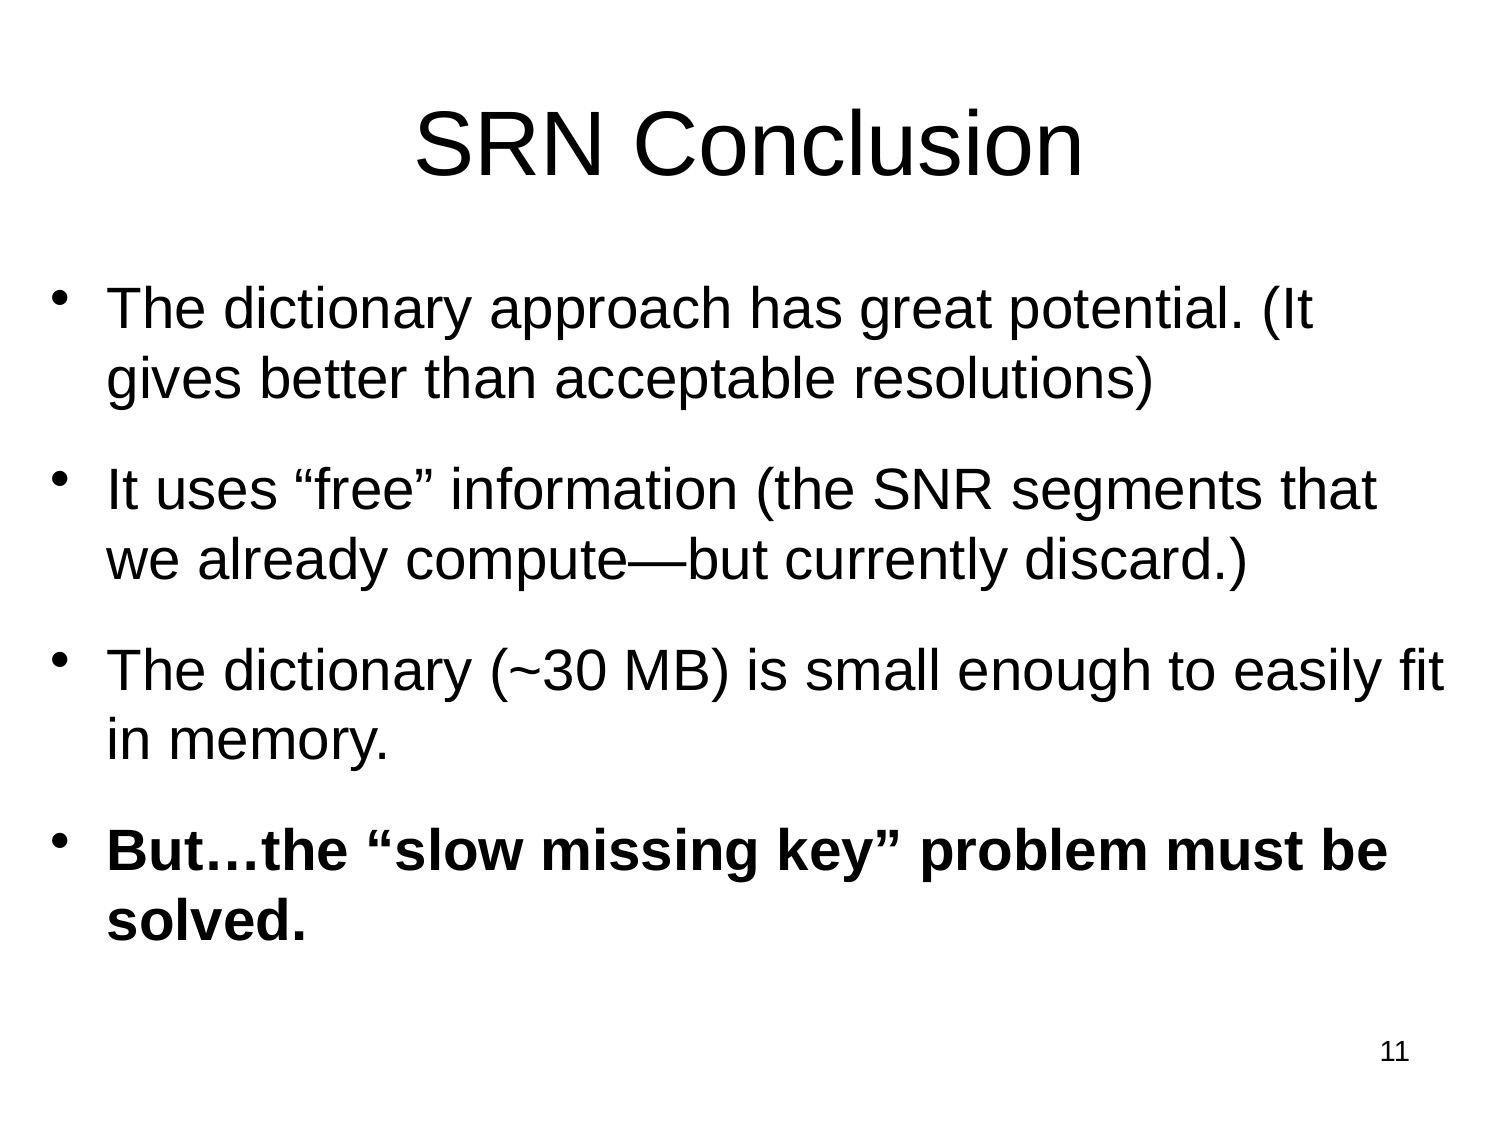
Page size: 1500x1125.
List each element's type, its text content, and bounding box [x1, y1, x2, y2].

list The dictionary approach has great potential. (It gives better than acceptable resolutions) It uses “free” information (the SNR segments that we already compute—but currently discard.) The dictionary (~30 MB) is small enough to easily fit in memory. But…the “slow missing key” problem must be solved. [35, 262, 1471, 1005]
title SRN Conclusion [75, 45, 1425, 233]
slide_number 11 [1074, 1024, 1426, 1103]
